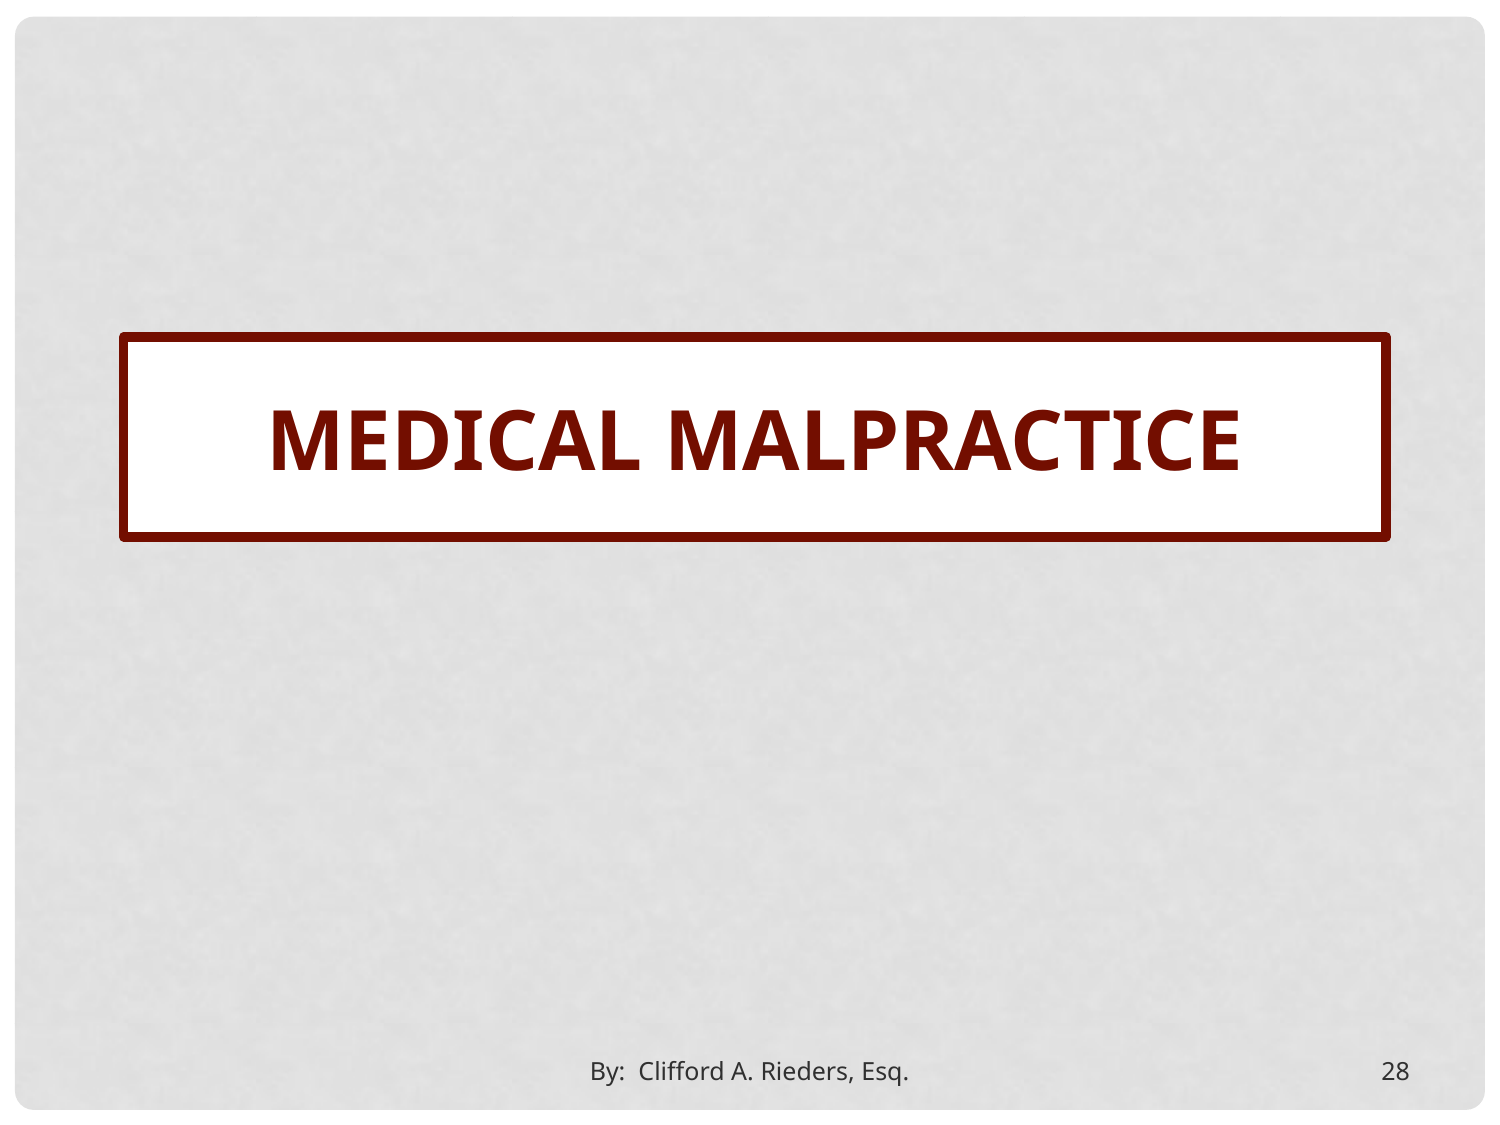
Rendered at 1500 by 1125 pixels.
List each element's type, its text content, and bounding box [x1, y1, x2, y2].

slide_number 28 [1074, 1042, 1425, 1103]
title Medical malpractice [123, 336, 1387, 537]
footer By: Clifford A. Rieders, Esq. [512, 1042, 988, 1103]
